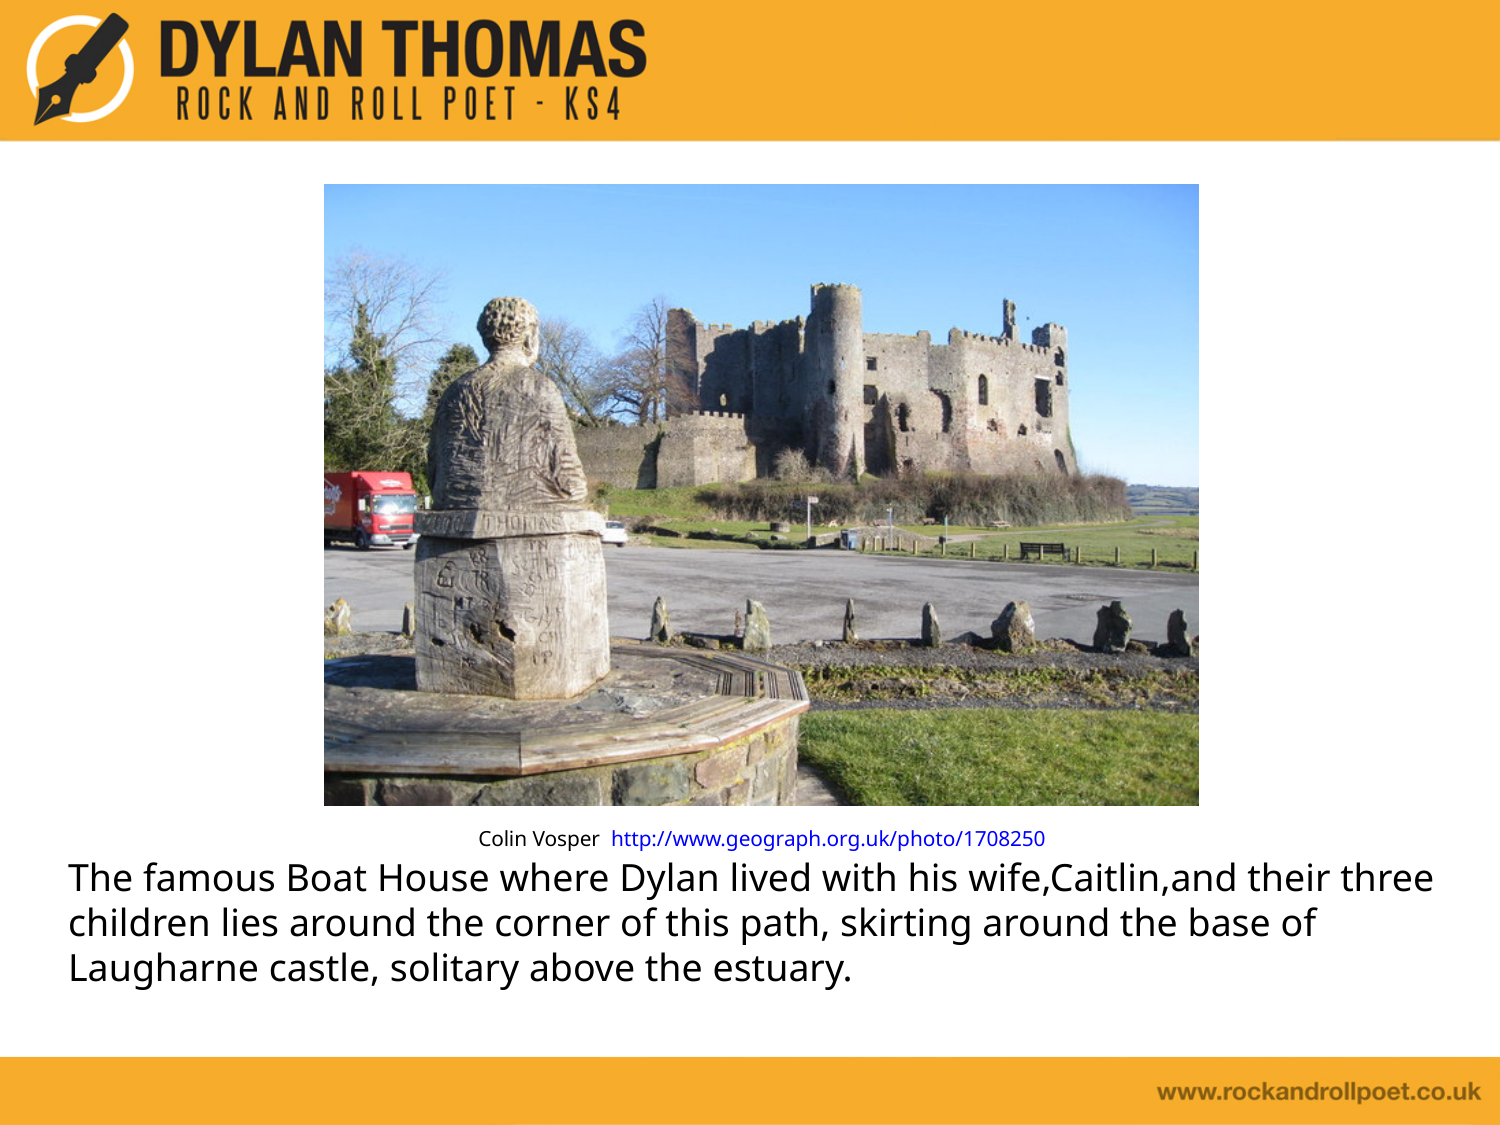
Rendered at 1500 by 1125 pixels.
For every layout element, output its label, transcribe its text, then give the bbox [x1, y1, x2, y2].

picture [0, 75, 1500, 1125]
text_box [0, 0, 1500, 75]
text_box Colin Vosper http://www.geograph.org.uk/photo/1708250 The famous Boat House where Dylan lived with his wife,Caitlin,and their three children lies around the corner of this path, skirting around the base of Laugharne castle, solitary above the estuary. [53, 216, 1471, 996]
